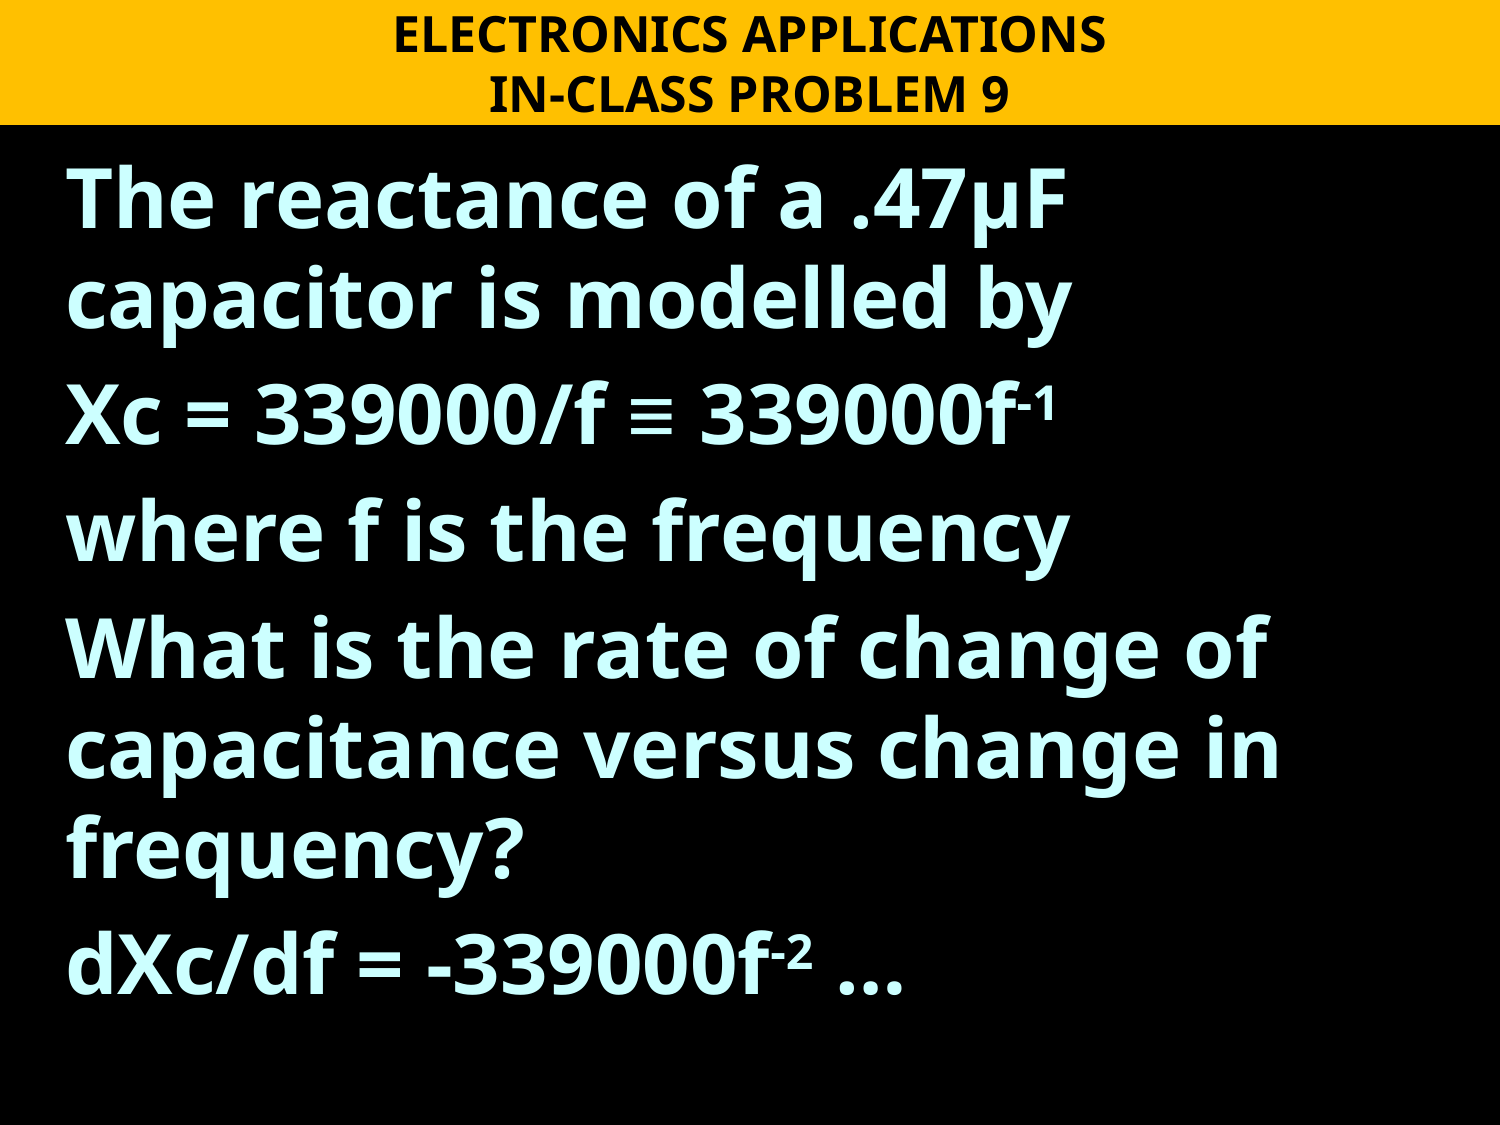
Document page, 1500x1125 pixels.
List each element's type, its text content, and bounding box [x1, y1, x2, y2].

text_box ELECTRONICS APPLICATIONS IN-CLASS PROBLEM 9 [0, 0, 1500, 125]
list The reactance of a .47μF capacitor is modelled by Xc = 339000/f ≡ 339000f-1 where f is the frequency What is the rate of change of capacitance versus change in frequency? dXc/df = -339000f-2 … [50, 137, 1400, 1063]
